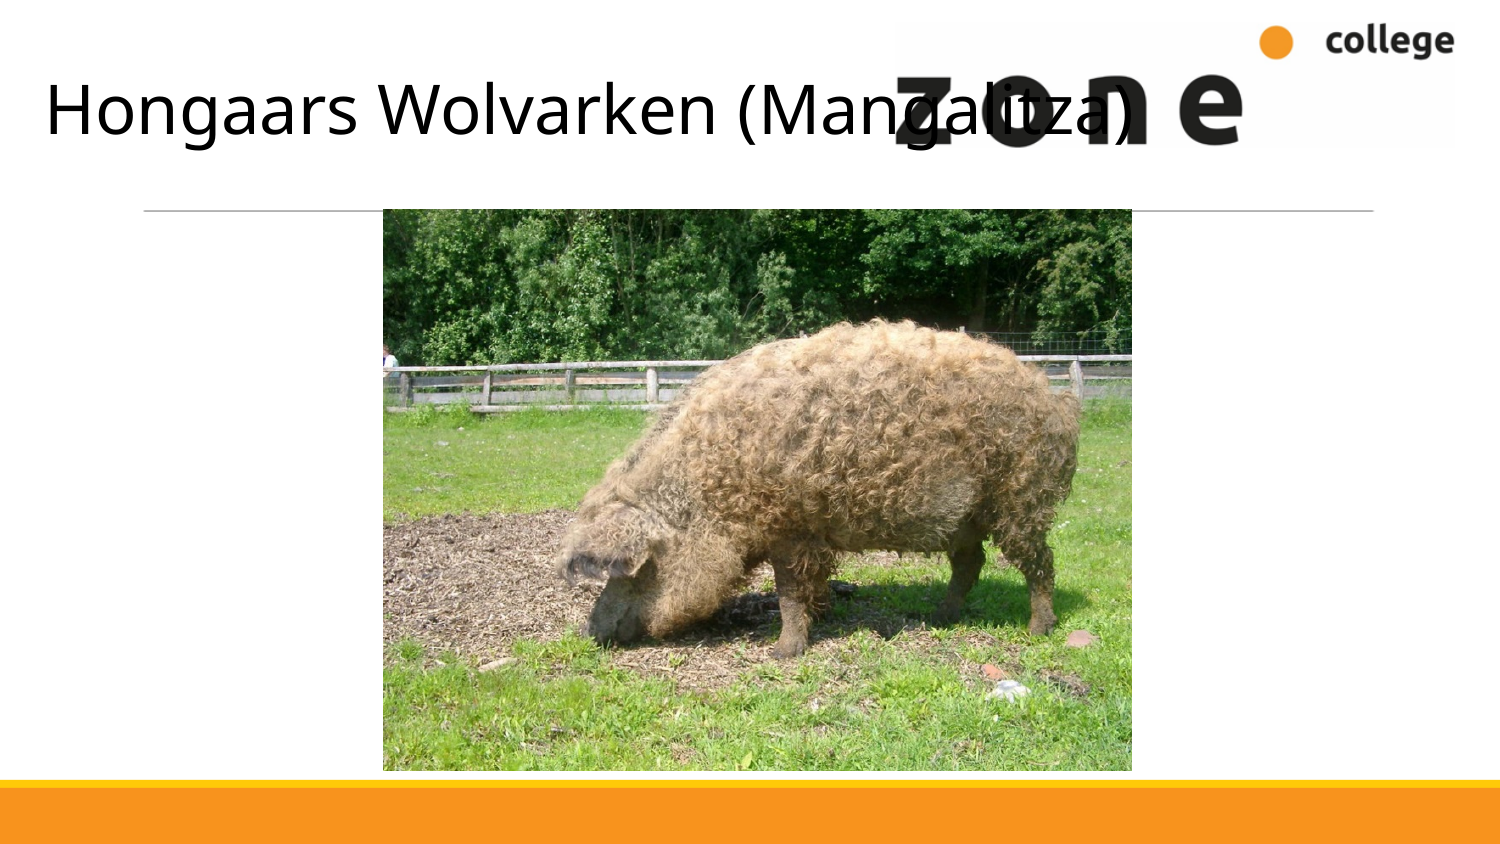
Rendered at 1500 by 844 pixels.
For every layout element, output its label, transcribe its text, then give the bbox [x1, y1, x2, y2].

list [383, 209, 1132, 771]
title Hongaars Wolvarken (Mangalitza) [29, 33, 1378, 192]
picture [0, 0, 1500, 844]
